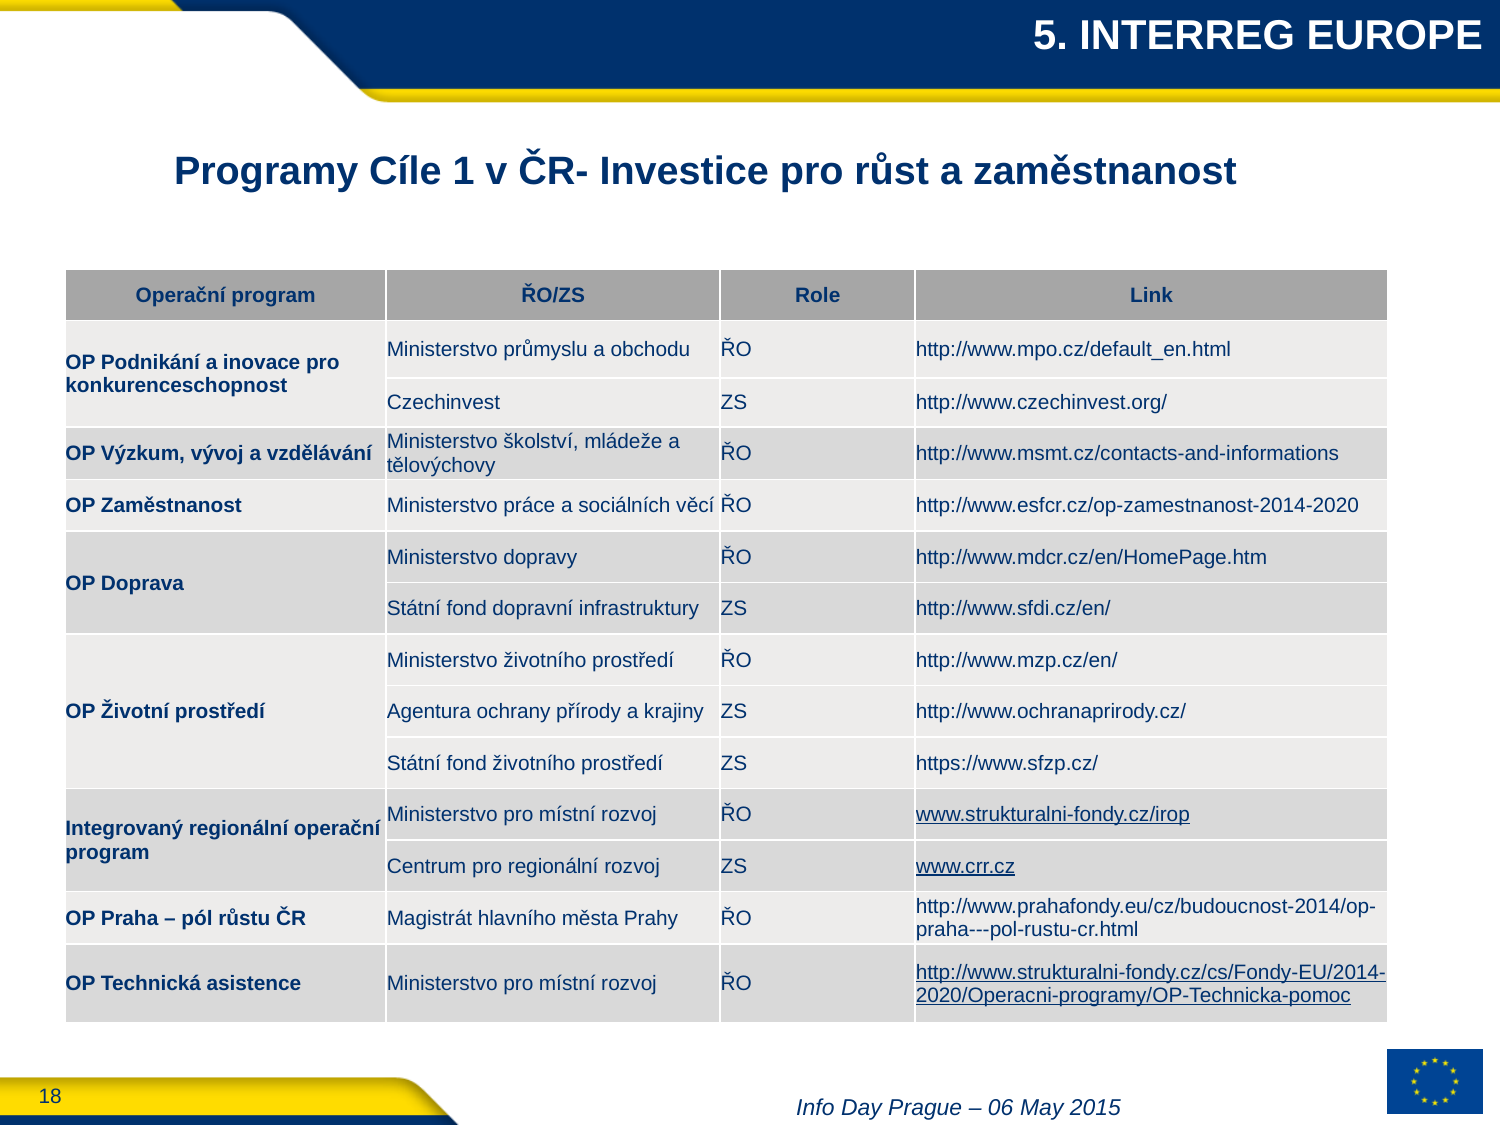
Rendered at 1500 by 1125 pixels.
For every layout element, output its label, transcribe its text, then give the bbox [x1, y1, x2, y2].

table_cell Czechinvest [387, 379, 719, 426]
table_header Link [916, 270, 1387, 320]
table_cell OP Životní prostředí [66, 635, 385, 788]
table_cell http://www.esfcr.cz/op-zamestnanost-2014-2020 [916, 480, 1387, 530]
table_cell OP Zaměstnanost [66, 480, 385, 530]
table_cell http://www.msmt.cz/contacts-and-informations [916, 428, 1387, 479]
table_cell Agentura ochrany přírody a krajiny [387, 686, 719, 736]
table_cell http://www.sfdi.cz/en/ [916, 583, 1387, 633]
table_cell http://www.mpo.cz/default_en.html [916, 321, 1387, 377]
table_cell ŘO [721, 532, 914, 582]
table_cell http://www.strukturalni-fondy.cz/cs/Fondy-EU/2014-2020/Operacni-programy/OP-Technicka-pomoc [916, 945, 1387, 1022]
table_cell ŘO [721, 635, 914, 685]
table_cell ŘO [721, 892, 914, 943]
table_header Role [721, 270, 914, 320]
table_cell OP Praha – pól růstu ČR [66, 892, 385, 943]
table_cell Ministerstvo dopravy [387, 532, 719, 582]
table_cell Ministerstvo životního prostředí [387, 635, 719, 685]
table_cell http://www.ochranaprirody.cz/ [916, 686, 1387, 736]
table_cell http://www.mdcr.cz/en/HomePage.htm [916, 532, 1387, 582]
table_cell ŘO [721, 321, 914, 377]
table_cell OP Podnikání a inovace pro konkurenceschopnost [66, 321, 385, 426]
table_cell OP Doprava [66, 532, 385, 633]
table_cell ŘO [721, 789, 914, 839]
table_cell Ministerstvo práce a sociálních věcí [387, 480, 719, 530]
table_header Operační program [66, 270, 385, 320]
table_cell Centrum pro regionální rozvoj [387, 841, 719, 891]
table_cell ZS [721, 583, 914, 633]
table_cell http://www.czechinvest.org/ [916, 379, 1387, 426]
text_box 5. INTERREG EUROPE [1018, 0, 1498, 65]
table_cell Ministerstvo průmyslu a obchodu [387, 321, 719, 377]
table_header ŘO/ZS [387, 270, 719, 320]
table_cell ŘO [721, 428, 914, 479]
table_cell OP Výzkum, vývoj a vzdělávání [66, 428, 385, 479]
table_cell www.crr.cz [916, 841, 1387, 891]
table_cell ZS [721, 379, 914, 426]
table_cell ŘO [721, 945, 914, 1022]
picture [0, 0, 1500, 308]
table_cell Magistrát hlavního města Prahy [387, 892, 719, 943]
table_cell Ministerstvo pro místní rozvoj [387, 789, 719, 839]
table_cell http://www.prahafondy.eu/cz/budoucnost-2014/op-praha---pol-rustu-cr.html [916, 892, 1387, 943]
table_cell http://www.mzp.cz/en/ [916, 635, 1387, 685]
table_cell ŘO [721, 480, 914, 530]
text_box Programy Cíle 1 v ČR- Investice pro růst a zaměstnanost [159, 137, 1270, 200]
picture [0, 1013, 1500, 1125]
table_cell https://www.sfzp.cz/ [916, 738, 1387, 788]
table_cell Státní fond životního prostředí [387, 738, 719, 788]
table_cell Státní fond dopravní infrastruktury [387, 583, 719, 633]
table_cell ZS [721, 738, 914, 788]
table_cell Ministerstvo školství, mládeže a tělovýchovy [387, 428, 719, 479]
table_cell ZS [721, 841, 914, 891]
table_cell OP Technická asistence [66, 945, 385, 1022]
table_cell Ministerstvo pro místní rozvoj [387, 945, 719, 1022]
table_cell ZS [721, 686, 914, 736]
table_cell www.strukturalni-fondy.cz/irop [916, 789, 1387, 839]
table_cell Integrovaný regionální operační program [66, 789, 385, 891]
